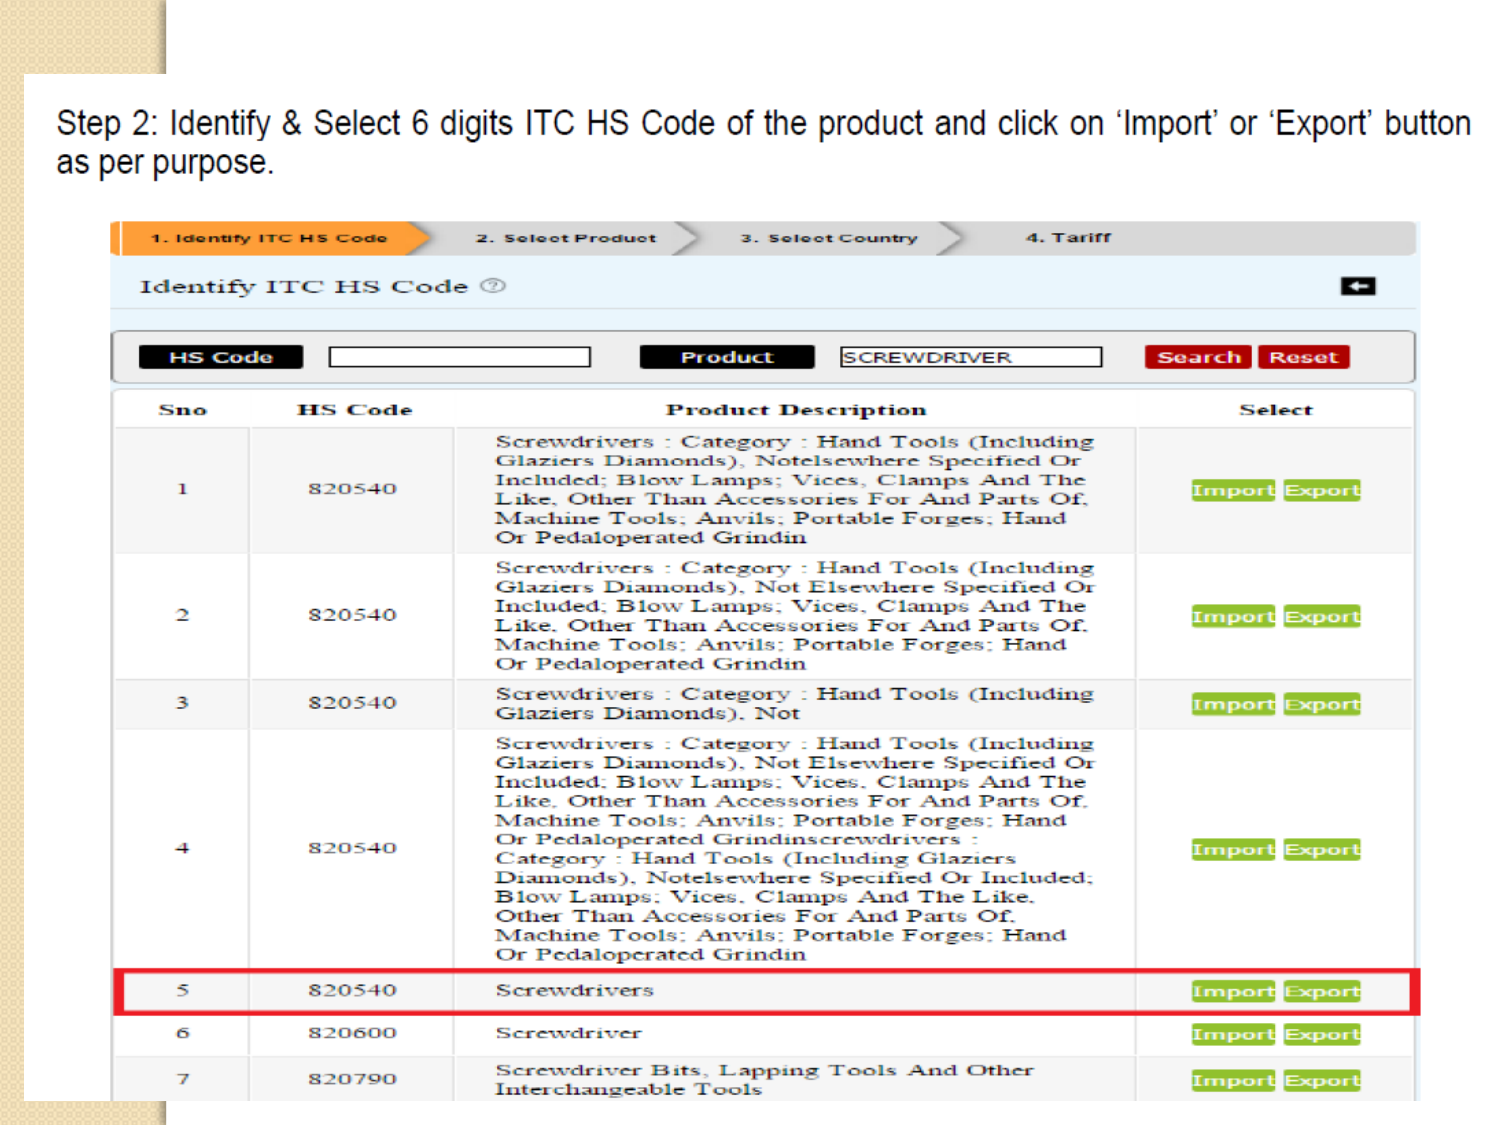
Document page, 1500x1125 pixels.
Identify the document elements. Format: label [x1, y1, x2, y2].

picture [24, 74, 1488, 1101]
